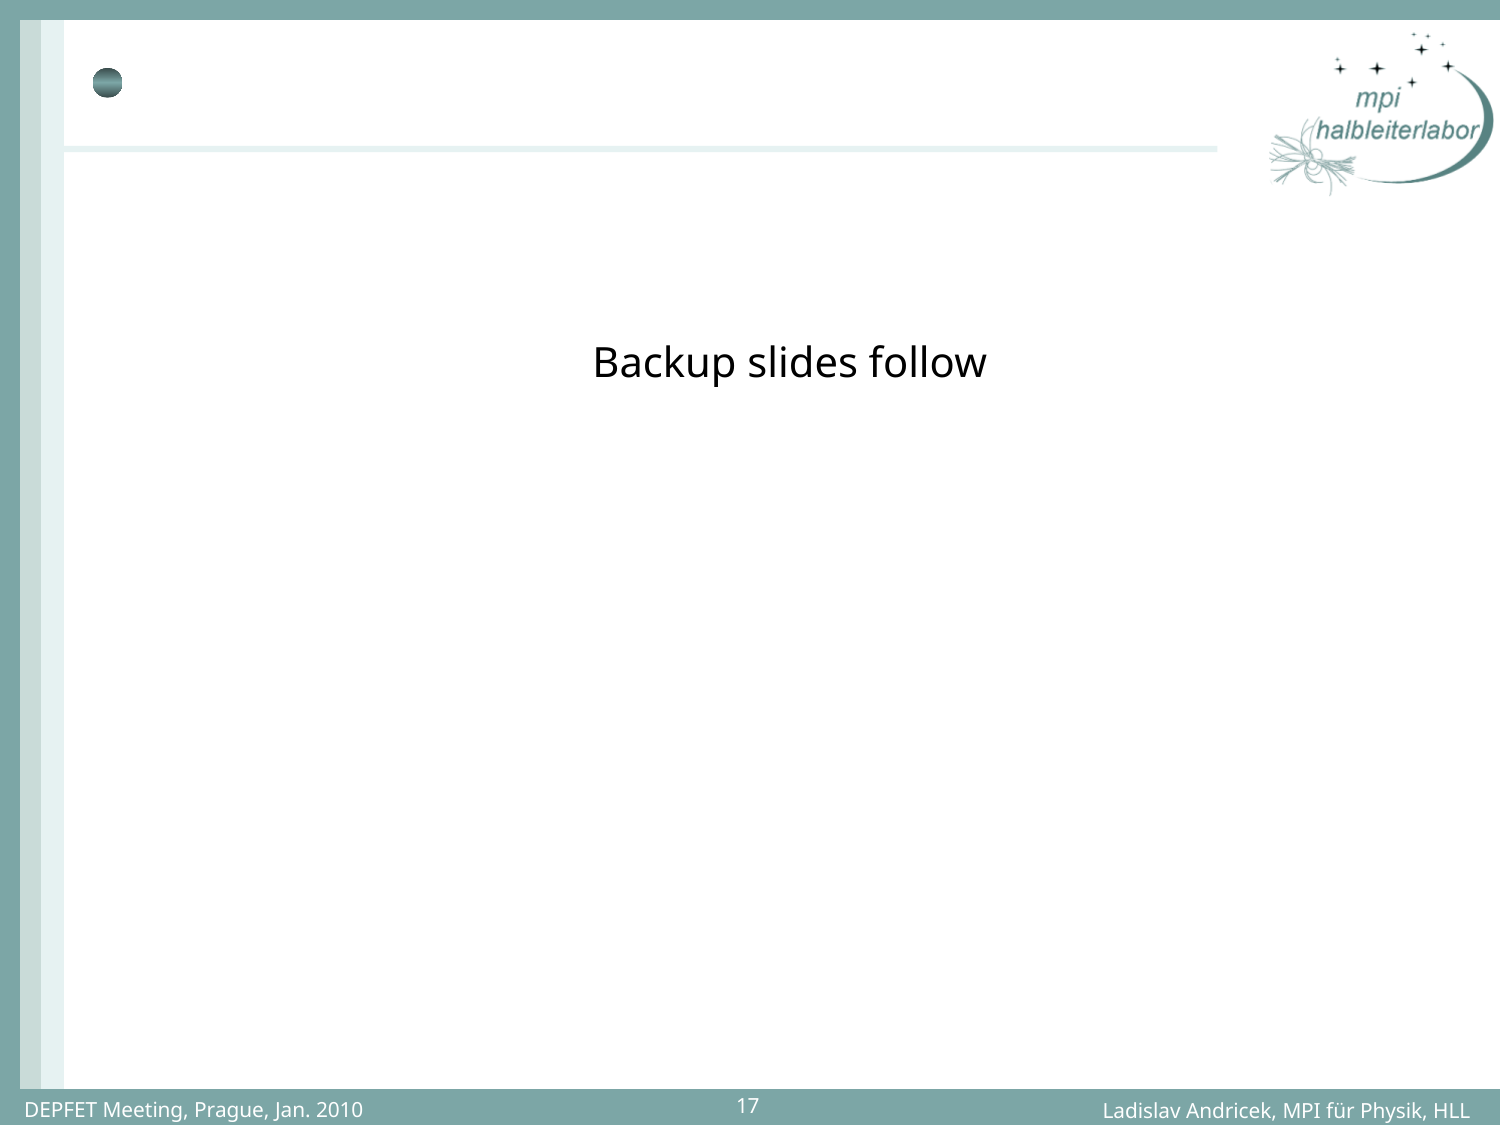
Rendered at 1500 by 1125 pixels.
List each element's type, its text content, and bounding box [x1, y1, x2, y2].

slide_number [23, 1093, 568, 1125]
text_box [397, 224, 1113, 750]
picture [1263, 23, 1500, 201]
slide_number 17 [699, 1094, 775, 1120]
footer Ladislav Andricek, MPI für Physik, HLL [1052, 1095, 1471, 1125]
text_box Backup slides follow [538, 293, 1042, 463]
